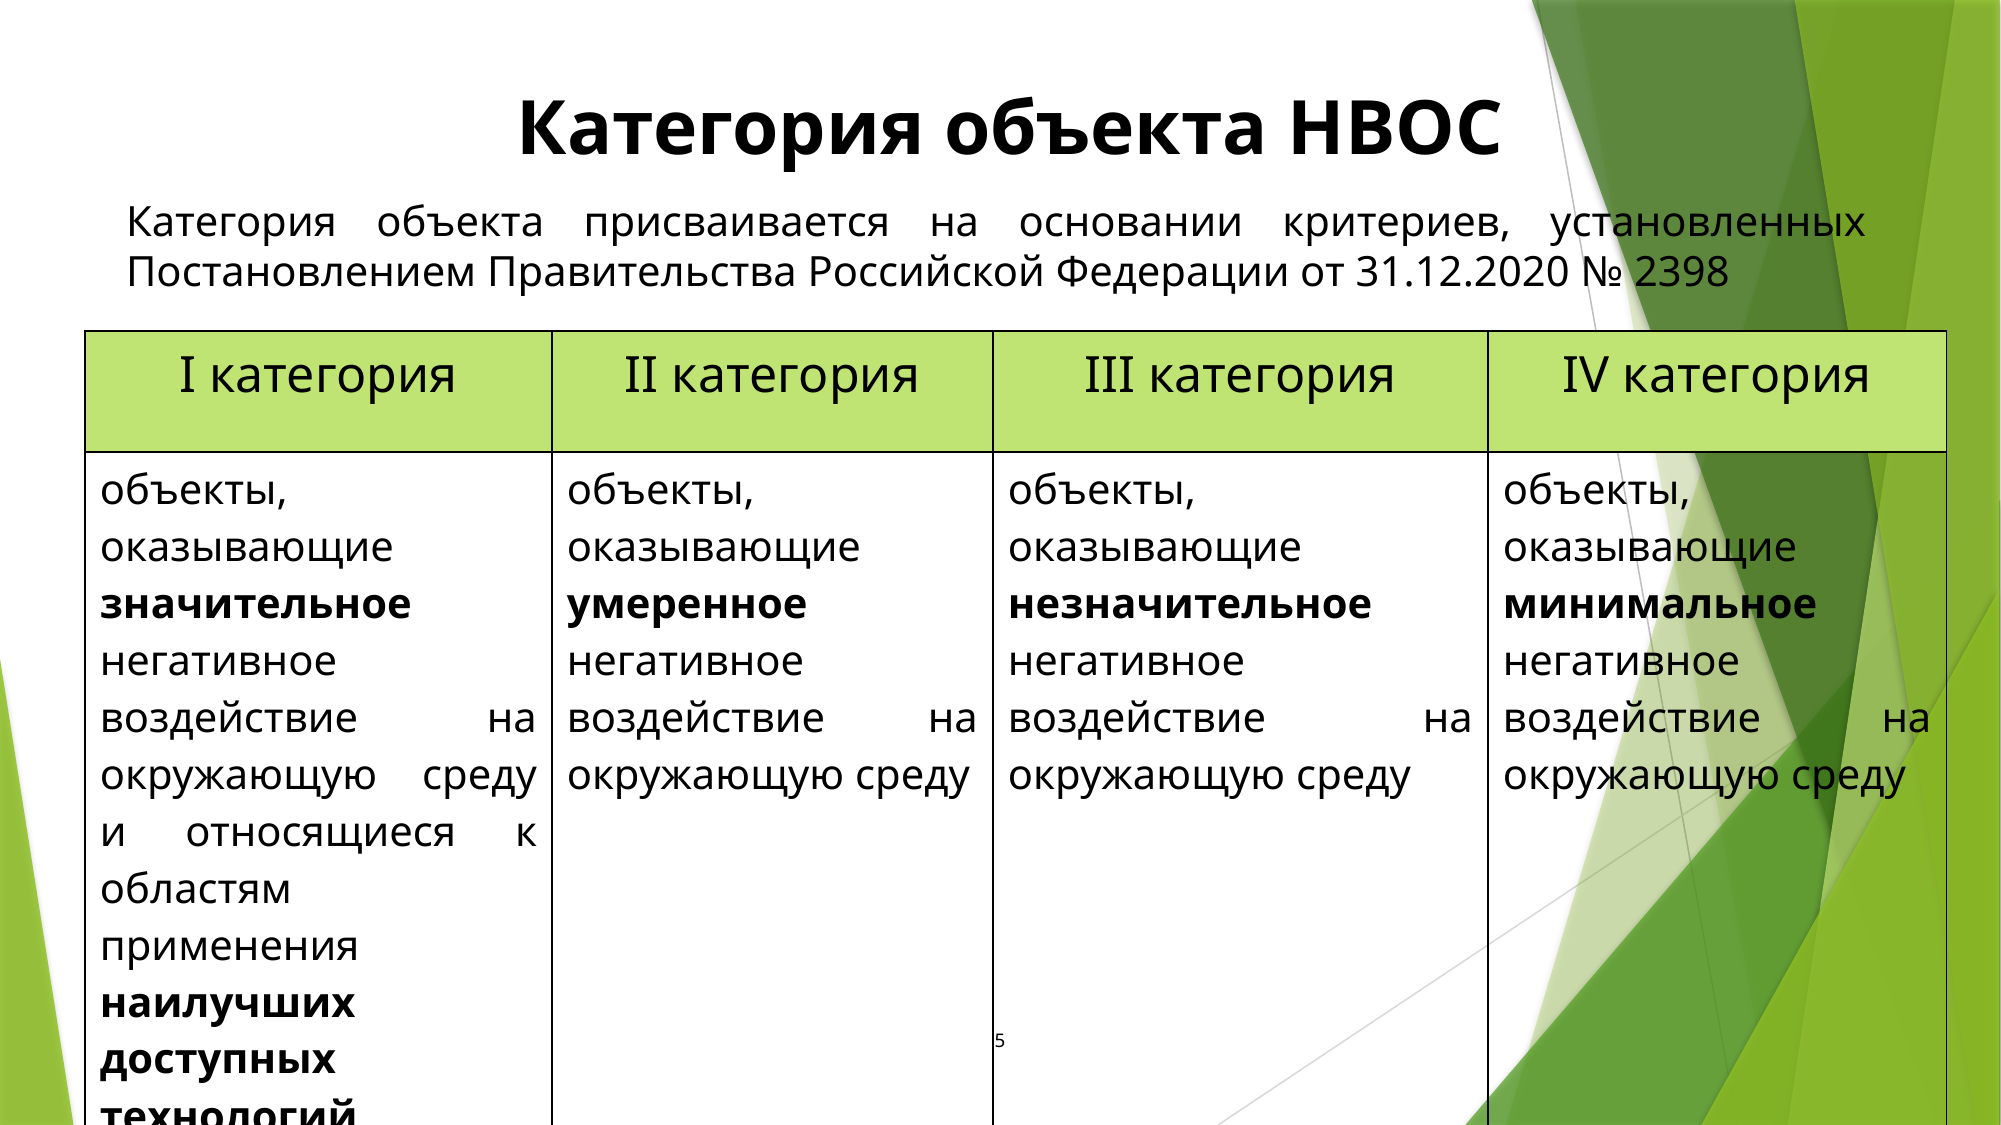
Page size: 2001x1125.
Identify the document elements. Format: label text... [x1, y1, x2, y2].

title Категория объекта НВОС [111, 72, 1910, 162]
table_cell объекты, оказывающие минимальное негативное воздействие на окружающую среду [1489, 453, 1946, 1125]
table_cell объекты, оказывающие незначительное негативное воздействие на окружающую среду [994, 453, 1487, 1125]
table_header I категория [86, 332, 551, 451]
table_cell объекты, оказывающие умеренное негативное воздействие на окружающую среду [553, 453, 992, 1125]
table_cell объекты, оказывающие значительное негативное воздействие на окружающую среду и относящиеся к областям применения наилучших доступных технологий [86, 453, 551, 1125]
list Категория объекта присваивается на основании критериев, установленных Постановлением Правительства Российской Федерации от 31.12.2020 № 2398 [111, 187, 1921, 330]
table_header II категория [553, 332, 992, 451]
table_header III категория [994, 332, 1487, 451]
table_header IV категория [1489, 332, 1946, 451]
slide_number 5 [943, 1011, 1057, 1072]
